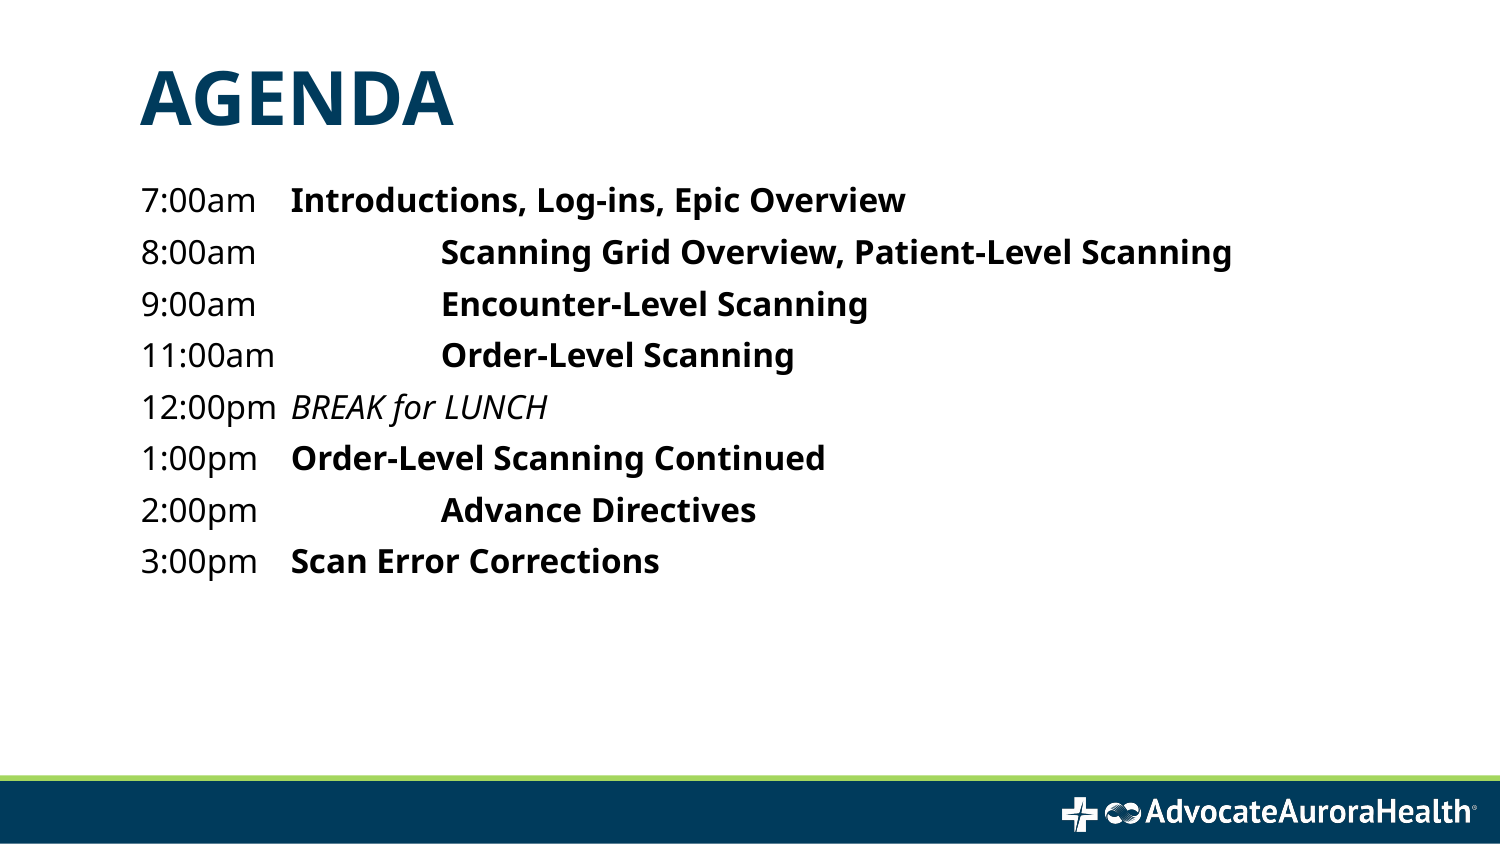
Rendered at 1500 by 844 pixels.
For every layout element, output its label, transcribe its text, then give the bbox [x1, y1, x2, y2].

picture [1062, 797, 1477, 832]
list 7:00am Introductions, Log-ins, Epic Overview 8:00am Scanning Grid Overview, Patient-Level Scanning 9:00am Encounter-Level Scanning 11:00am Order-Level Scanning 12:00pm BREAK for LUNCH 1:00pm Order-Level Scanning Continued 2:00pm Advance Directives 3:00pm Scan Error Corrections [125, 176, 1437, 722]
title AGENDA [125, 0, 1376, 149]
